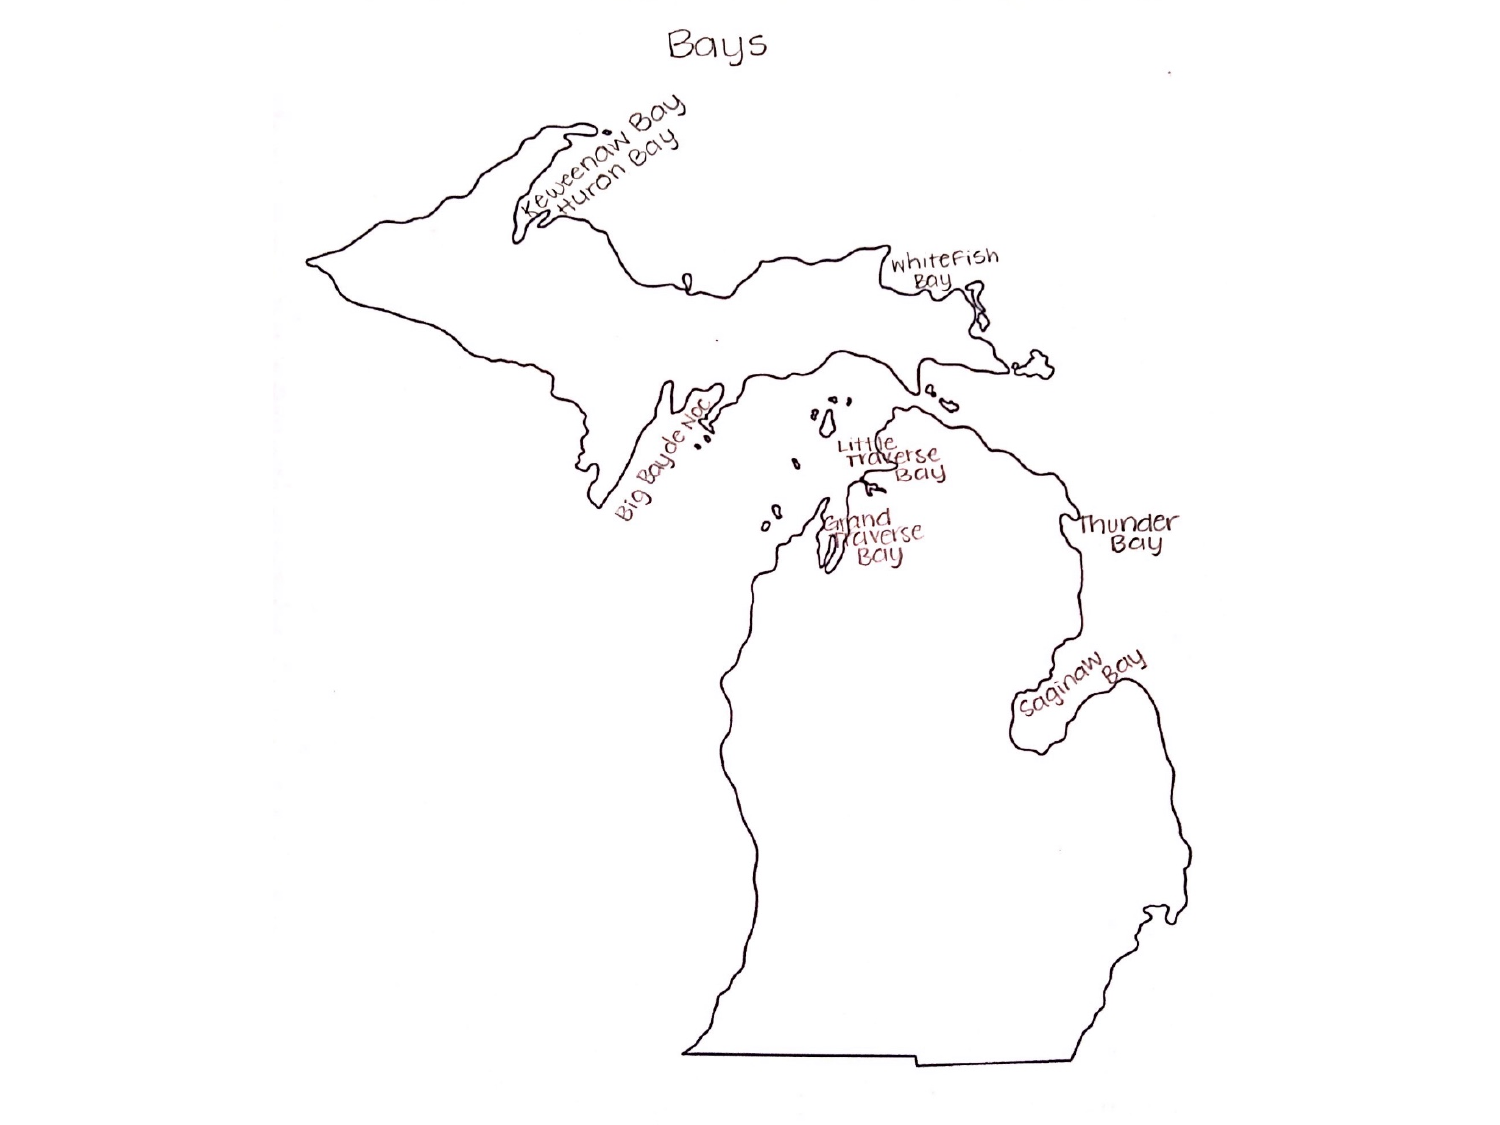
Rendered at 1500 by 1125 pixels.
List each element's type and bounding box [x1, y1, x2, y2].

picture [272, 0, 1228, 1125]
